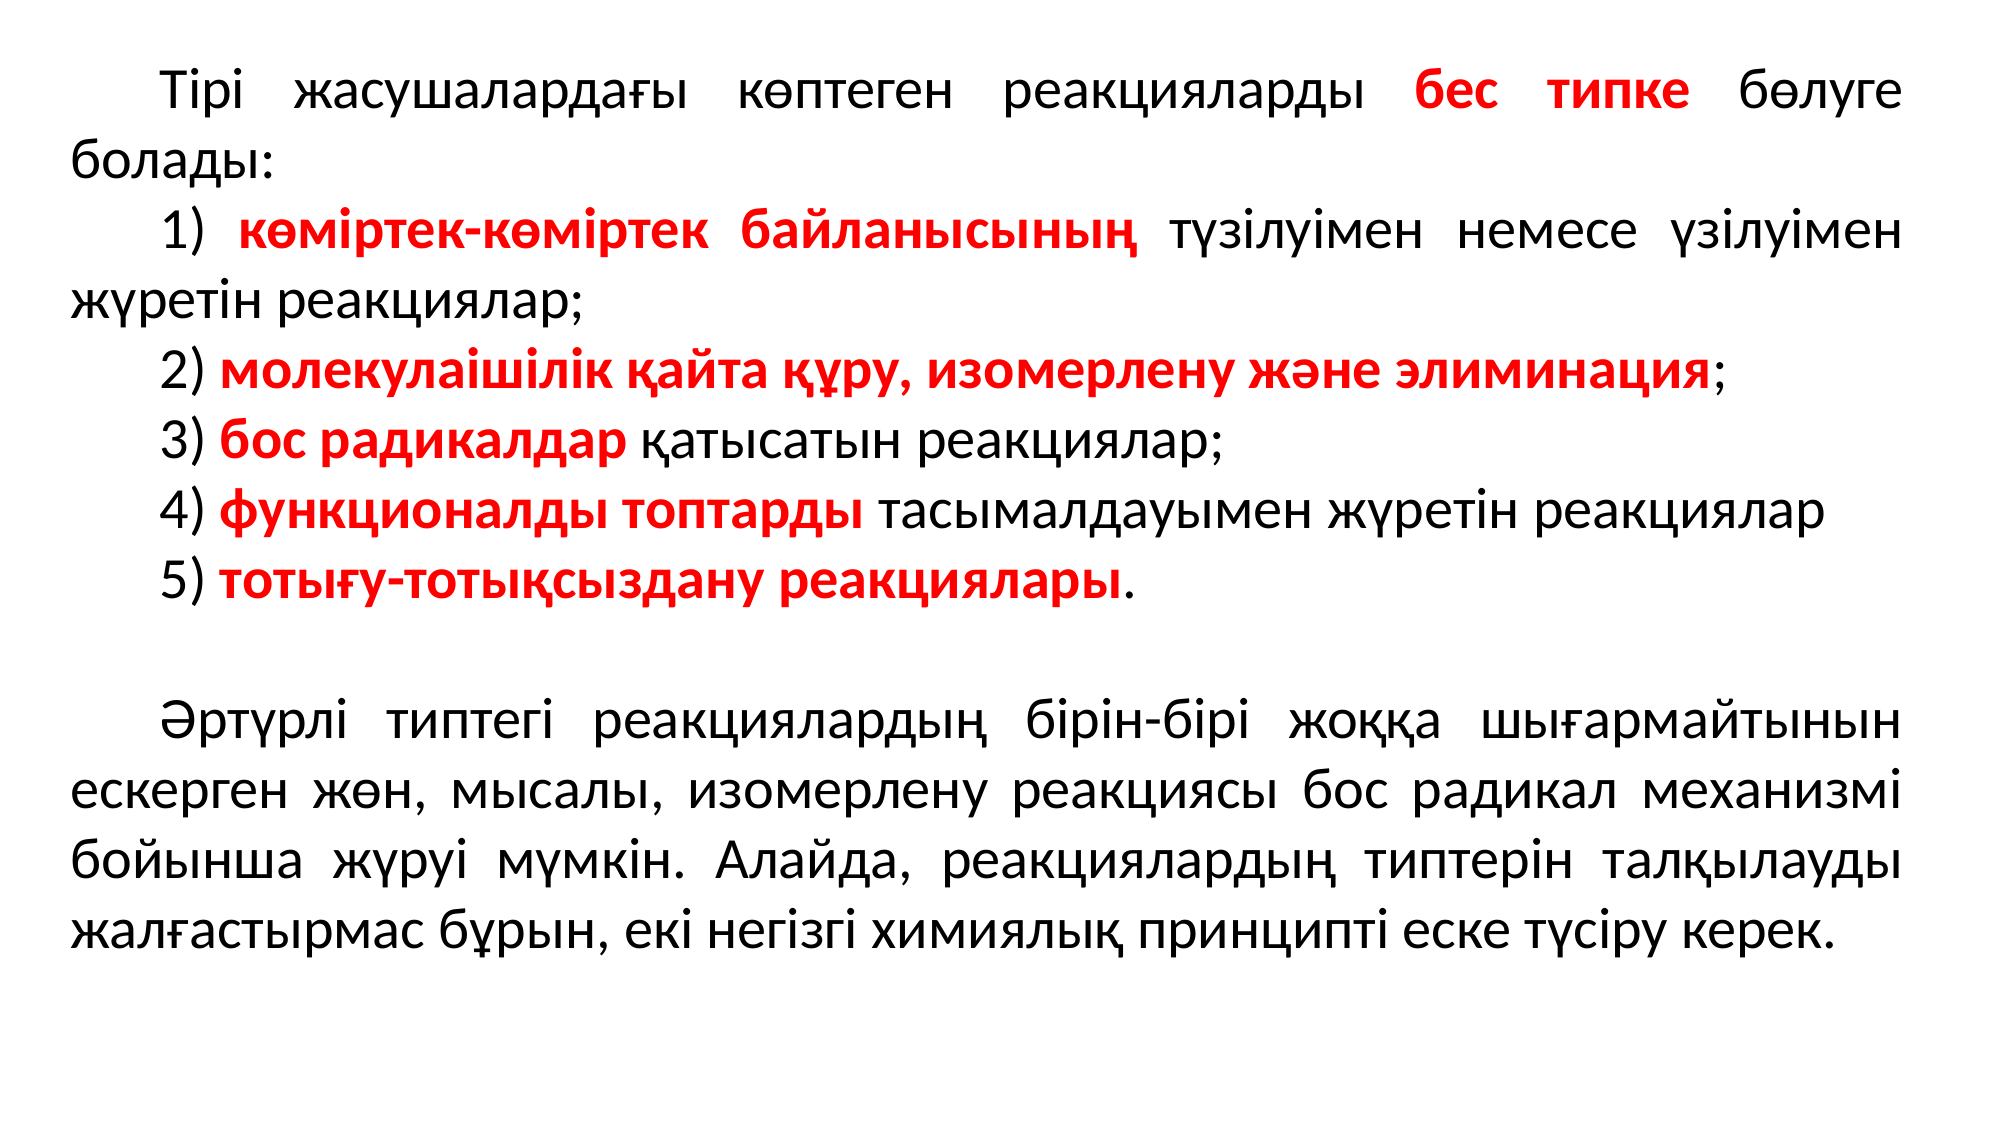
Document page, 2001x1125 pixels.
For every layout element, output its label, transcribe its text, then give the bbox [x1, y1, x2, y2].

text_box Тірі жасушалардағы көптеген реакцияларды бес типке бөлуге болады: 1) көміртек-көміртек байланысының түзілуімен немесе үзілуімен жүретін реакциялар; 2) молекулаішілік қайта құру, изомерлену және элиминация; 3) бос радикалдар қатысатын реакциялар; 4) функционалды топтарды тасымалдауымен жүретін реакциялар 5) тотығу-тотықсыздану реакциялары. Әртүрлі типтегі реакциялардың бірін-бірі жоққа шығармайтынын ескерген жөн, мысалы, изомерлену реакциясы бос радикал механизмі бойынша жүруі мүмкін. Алайда, реакциялардың типтерін талқылауды жалғастырмас бұрын, екі негізгі химиялық принципті еске түсіру керек. [55, 43, 1919, 968]
